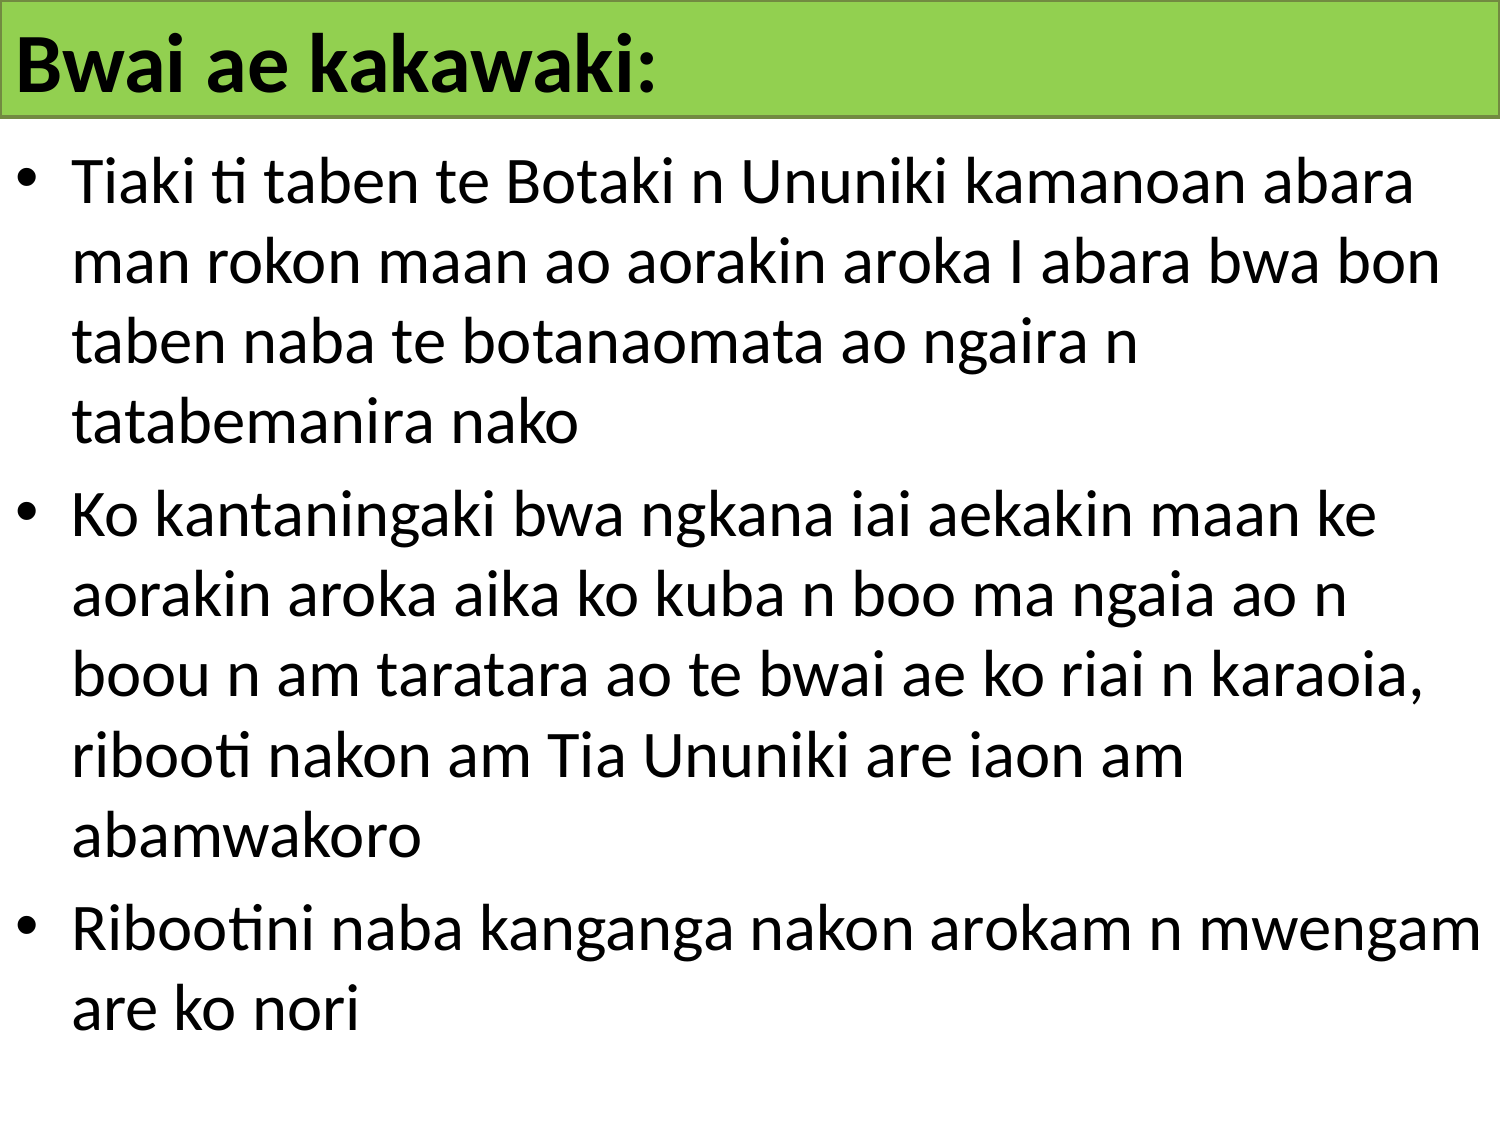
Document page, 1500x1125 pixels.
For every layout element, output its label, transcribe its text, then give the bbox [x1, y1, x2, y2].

list Tiaki ti taben te Botaki n Ununiki kamanoan abara man rokon maan ao aorakin aroka I abara bwa bon taben naba te botanaomata ao ngaira n tatabemanira nako Ko kantaningaki bwa ngkana iai aekakin maan ke aorakin aroka aika ko kuba n boo ma ngaia ao n boou n am taratara ao te bwai ae ko riai n karaoia, ribooti nakon am Tia Ununiki are iaon am abamwakoro Ribootini naba kanganga nakon arokam n mwengam are ko nori [0, 128, 1500, 1125]
title Bwai ae kakawaki: [0, 0, 1500, 119]
